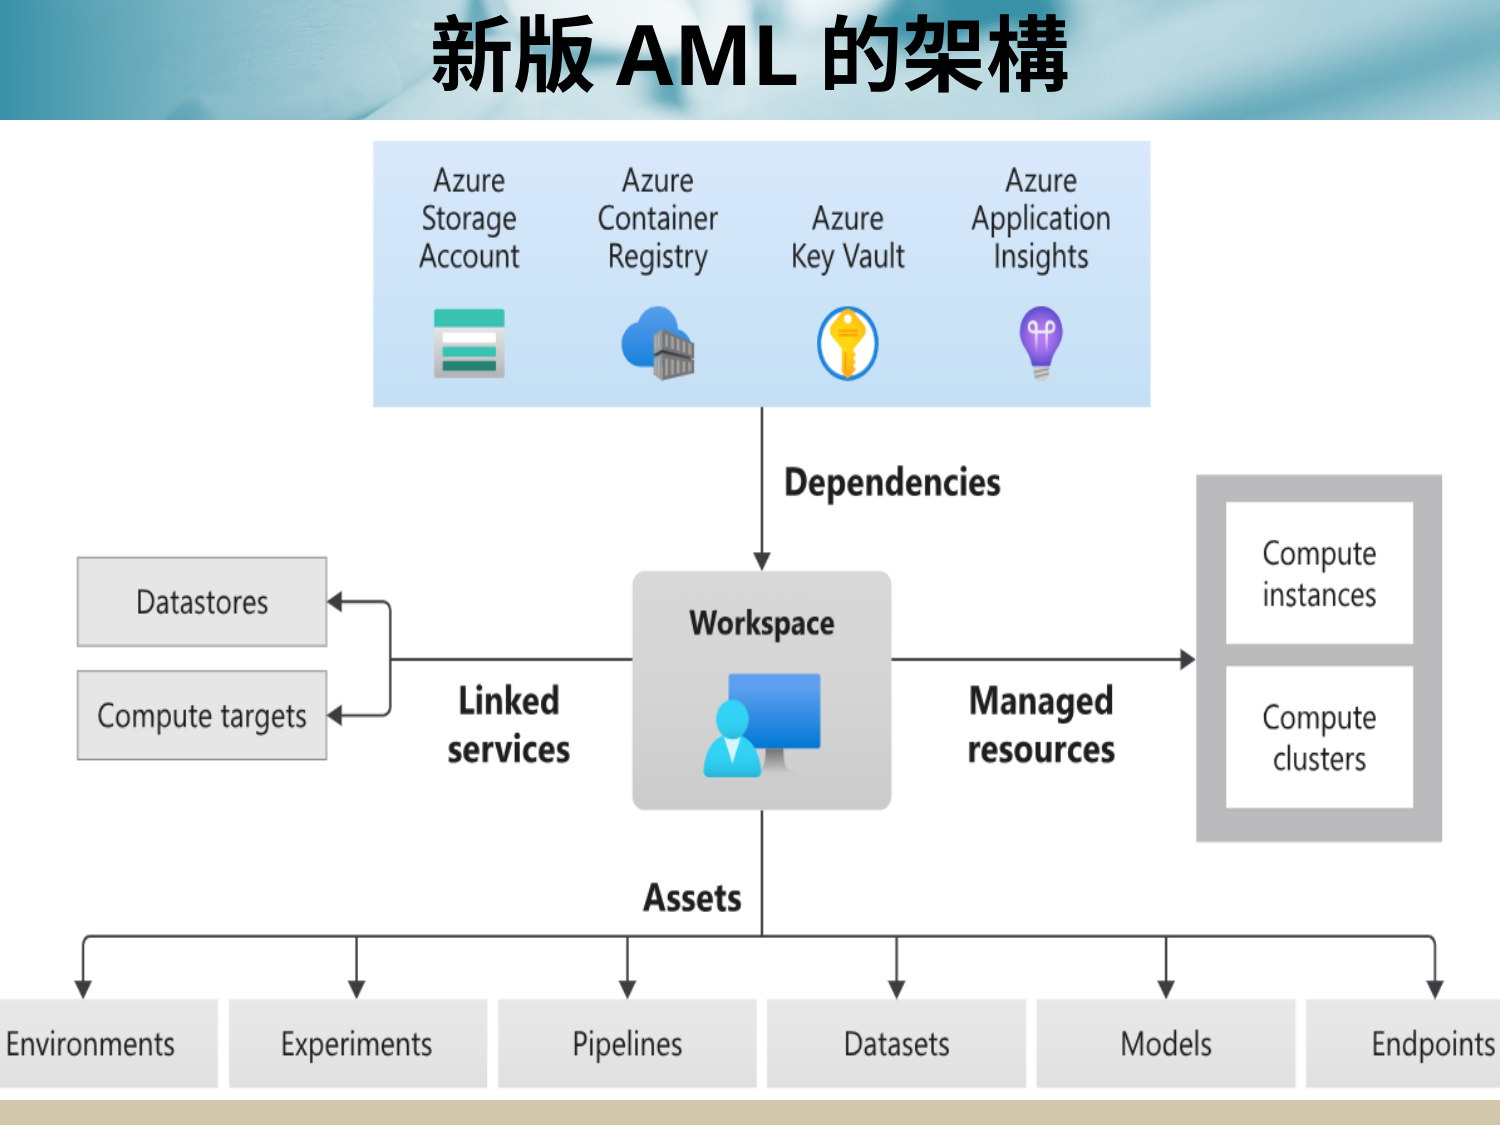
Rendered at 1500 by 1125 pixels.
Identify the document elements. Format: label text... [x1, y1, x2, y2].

title 新版AML的架構 [75, 0, 1425, 119]
picture [0, 119, 1500, 1100]
